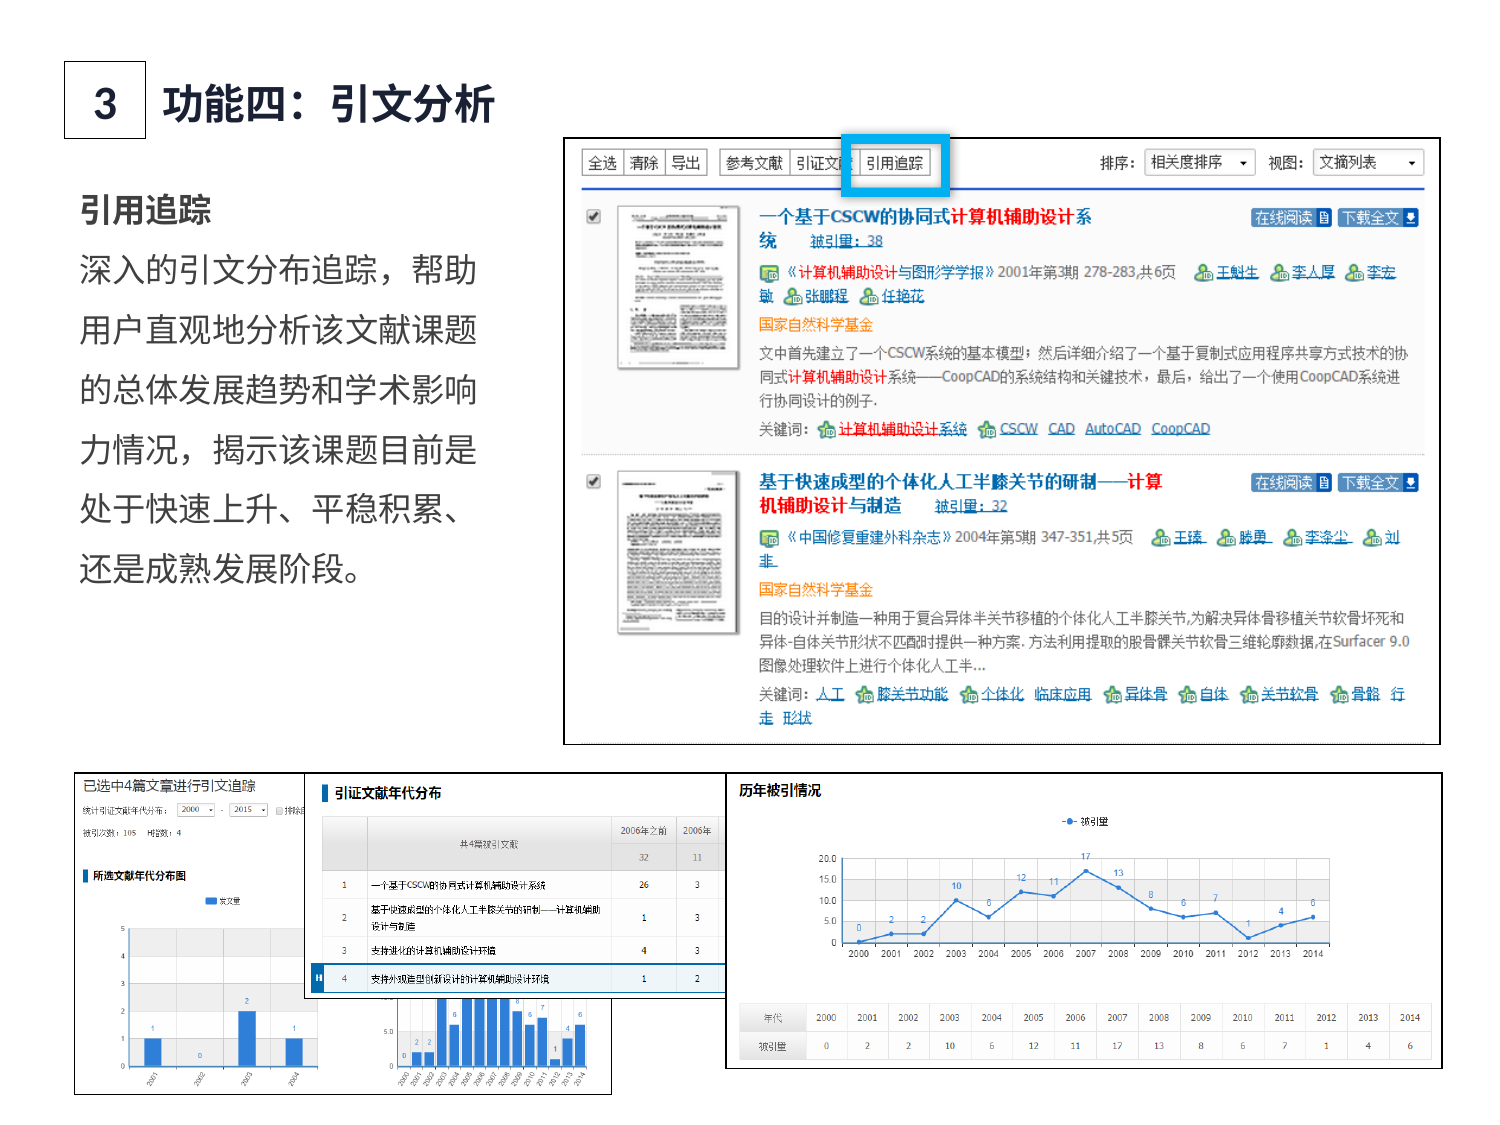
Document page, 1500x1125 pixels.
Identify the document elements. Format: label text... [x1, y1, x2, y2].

text_box 引用追踪 深入的引文分布追踪，帮助用户直观地分析该文献课题的总体发展趋势和学术影响力情况，揭示该课题目前是处于快速上升、平稳积累、还是成熟发展阶段。 [64, 161, 523, 596]
picture [75, 773, 1442, 1094]
text_box 功能四：引文分析 [147, 65, 777, 135]
picture [852, 145, 940, 187]
picture [564, 138, 1440, 744]
text_box 3 [64, 61, 146, 139]
